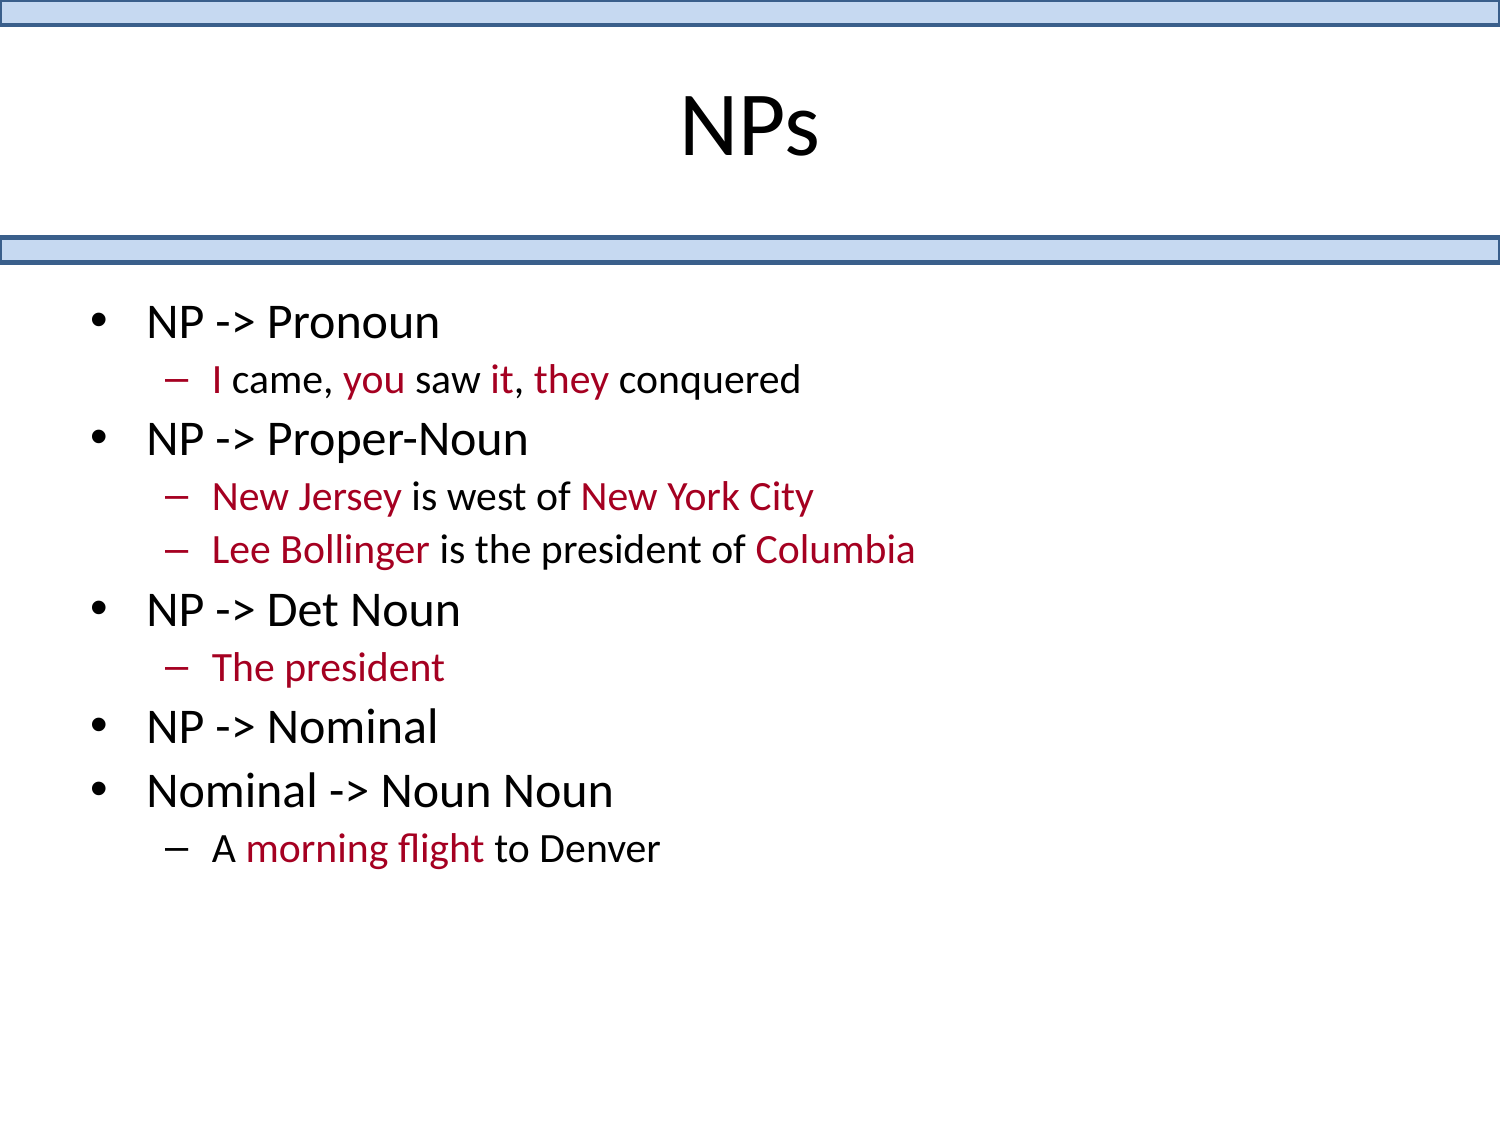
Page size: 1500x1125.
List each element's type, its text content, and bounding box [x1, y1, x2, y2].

title NPs [74, 24, 1426, 213]
list NP -> Pronoun I came, you saw it, they conquered NP -> Proper-Noun New Jersey is west of New York City Lee Bollinger is the president of Columbia NP -> Det Noun The president NP -> Nominal Nominal -> Noun Noun A morning flight to Denver [74, 287, 1426, 1088]
